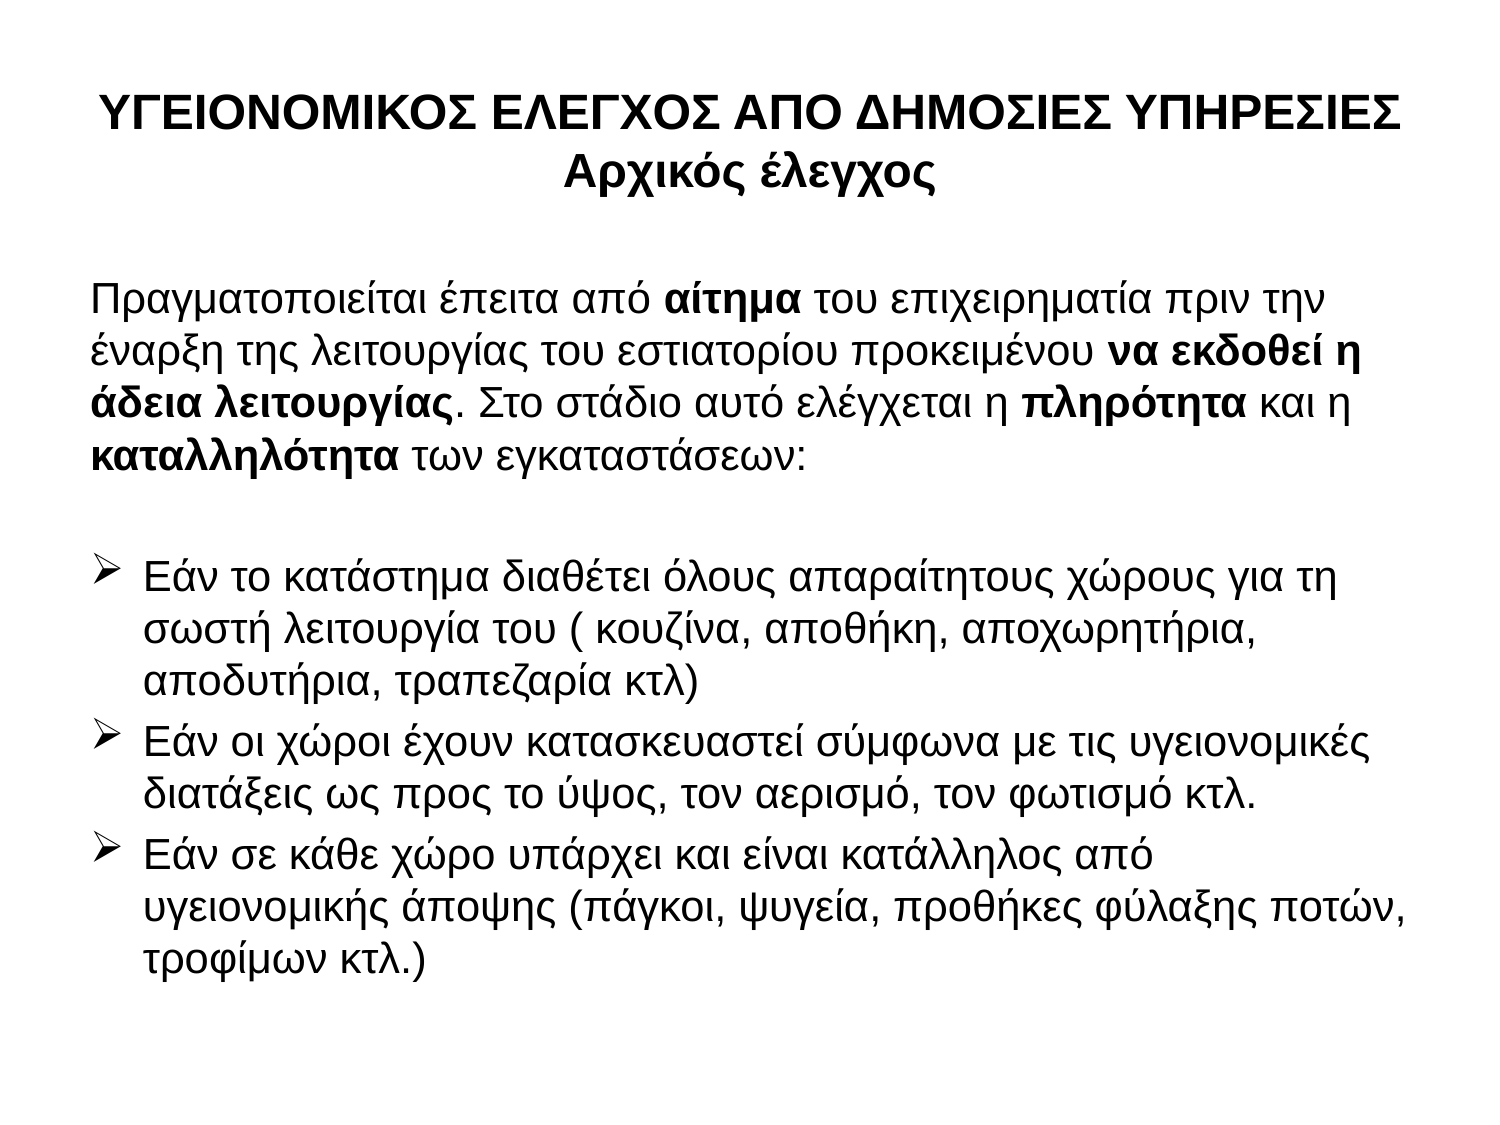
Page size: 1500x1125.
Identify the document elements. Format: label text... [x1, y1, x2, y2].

title ΥΓΕΙΟΝΟΜΙΚΟΣ ΕΛΕΓΧΟΣ ΑΠΟ ΔΗΜΟΣΙΕΣ ΥΠΗΡΕΣΙΕΣ Αρχικός έλεγχος [75, 45, 1425, 233]
list Πραγματοποιείται έπειτα από αίτημα του επιχειρηματία πριν την έναρξη της λειτουργίας του εστιατορίου προκειμένου να εκδοθεί η άδεια λειτουργίας. Στο στάδιο αυτό ελέγχεται η πληρότητα και η καταλληλότητα των εγκαταστάσεων: Εάν το κατάστημα διαθέτει όλους απαραίτητους χώρους για τη σωστή λειτουργία του ( κουζίνα, αποθήκη, αποχωρητήρια, αποδυτήρια, τραπεζαρία κτλ) Εάν οι χώροι έχουν κατασκευαστεί σύμφωνα με τις υγειονομικές διατάξεις ως προς το ύψος, τον αερισμό, τον φωτισμό κτλ. Εάν σε κάθε χώρο υπάρχει και είναι κατάλληλος από υγειονομικής άποψης (πάγκοι, ψυγεία, προθήκες φύλαξης ποτών, τροφίμων κτλ.) [75, 262, 1425, 1005]
